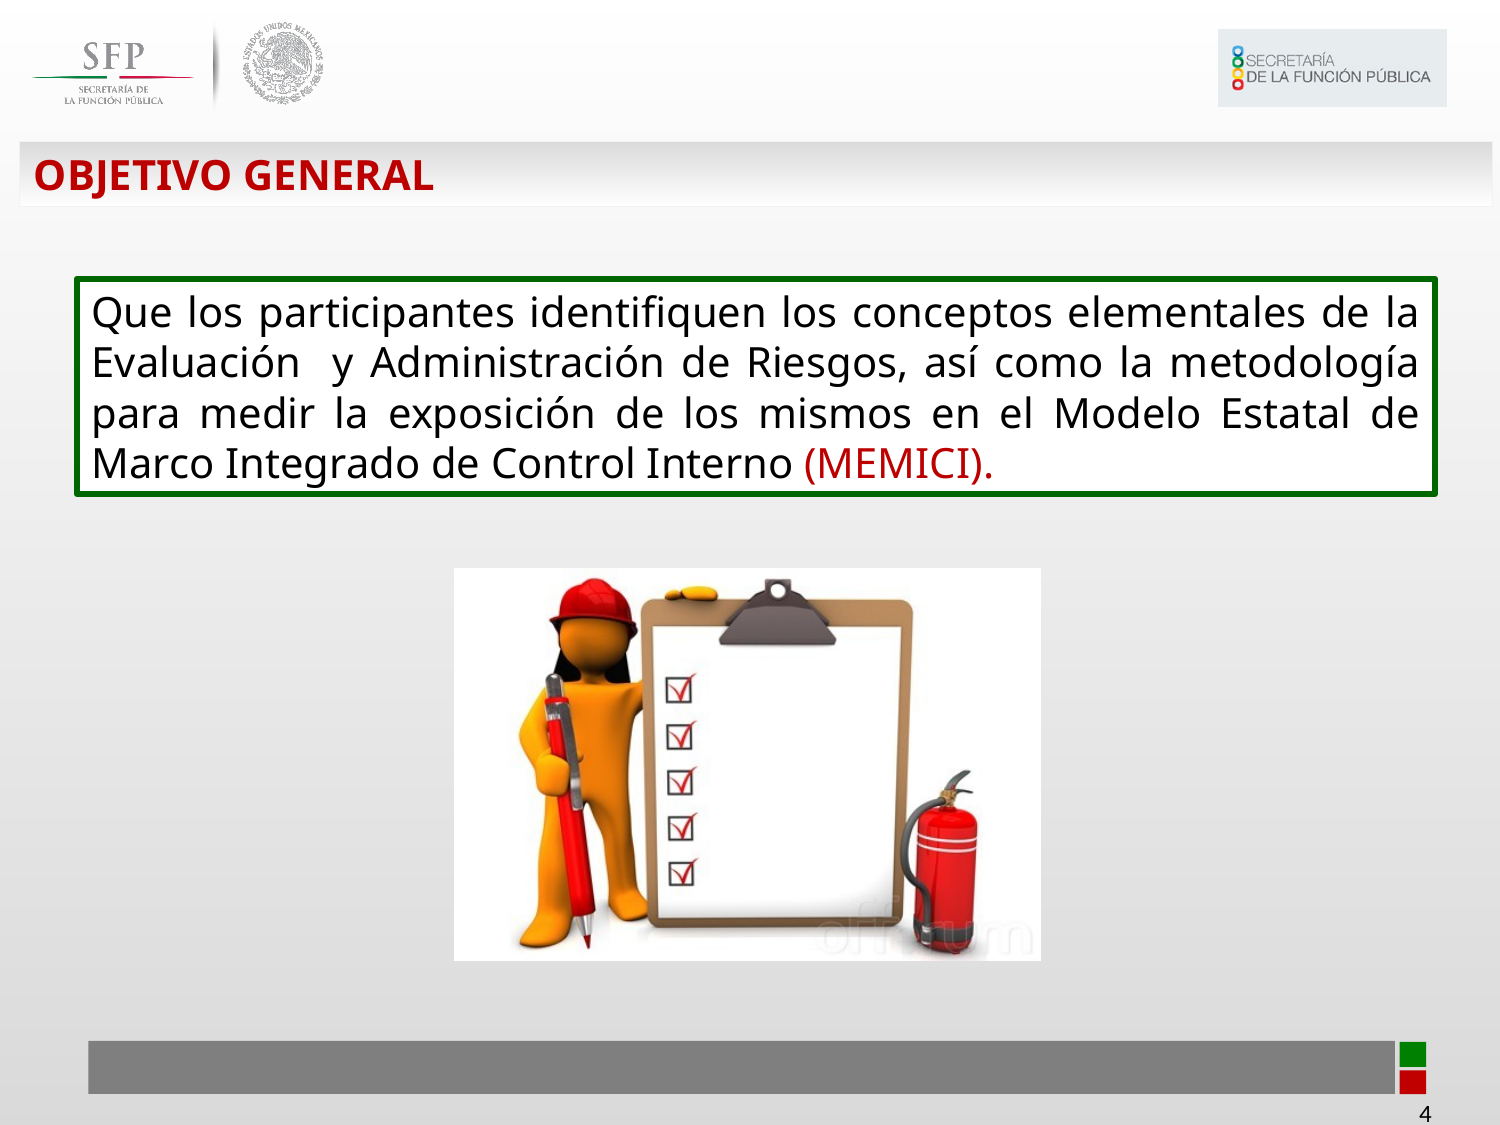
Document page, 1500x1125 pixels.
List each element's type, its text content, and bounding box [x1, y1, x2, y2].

picture [1218, 29, 1447, 107]
picture [454, 568, 1041, 962]
picture [29, 15, 325, 118]
text_box OBJETIVO GENERAL [19, 141, 1493, 207]
text_box Que los participantes identifiquen los conceptos elementales de la Evaluación y Administración de Riesgos, así como la metodología para medir la exposición de los mismos en el Modelo Estatal de Marco Integrado de Control Interno (MEMICI). [76, 278, 1436, 494]
